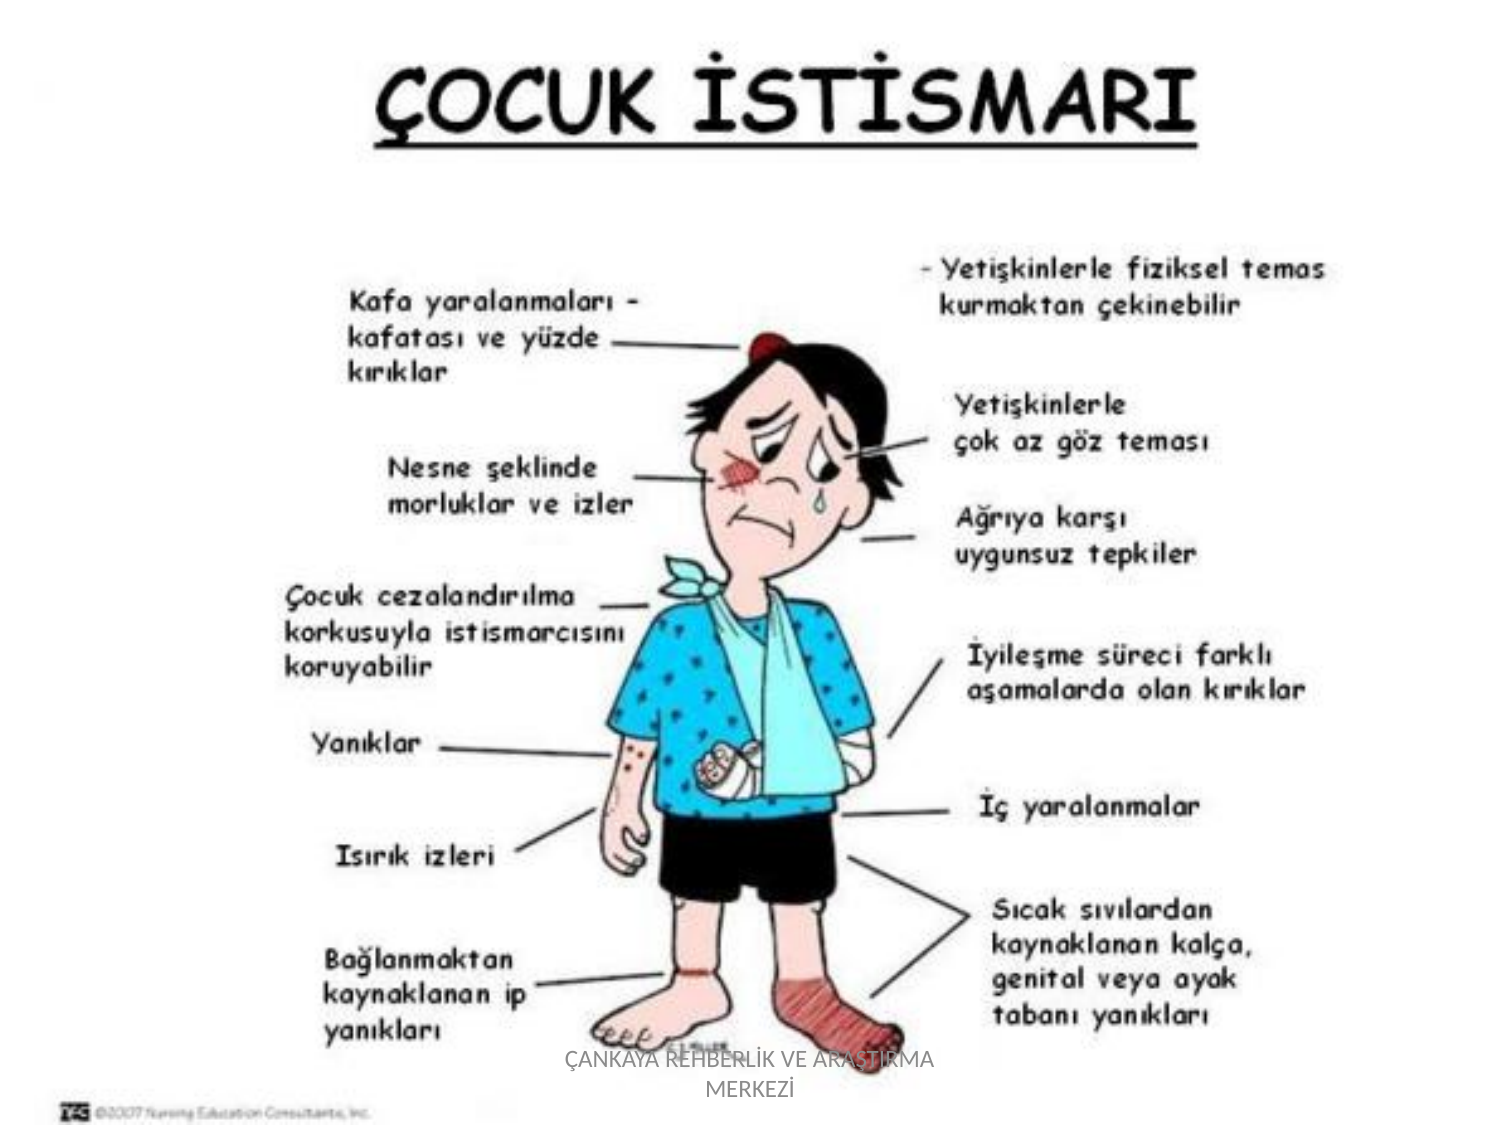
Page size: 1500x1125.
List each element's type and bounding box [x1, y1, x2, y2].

list [34, 2, 1500, 1125]
